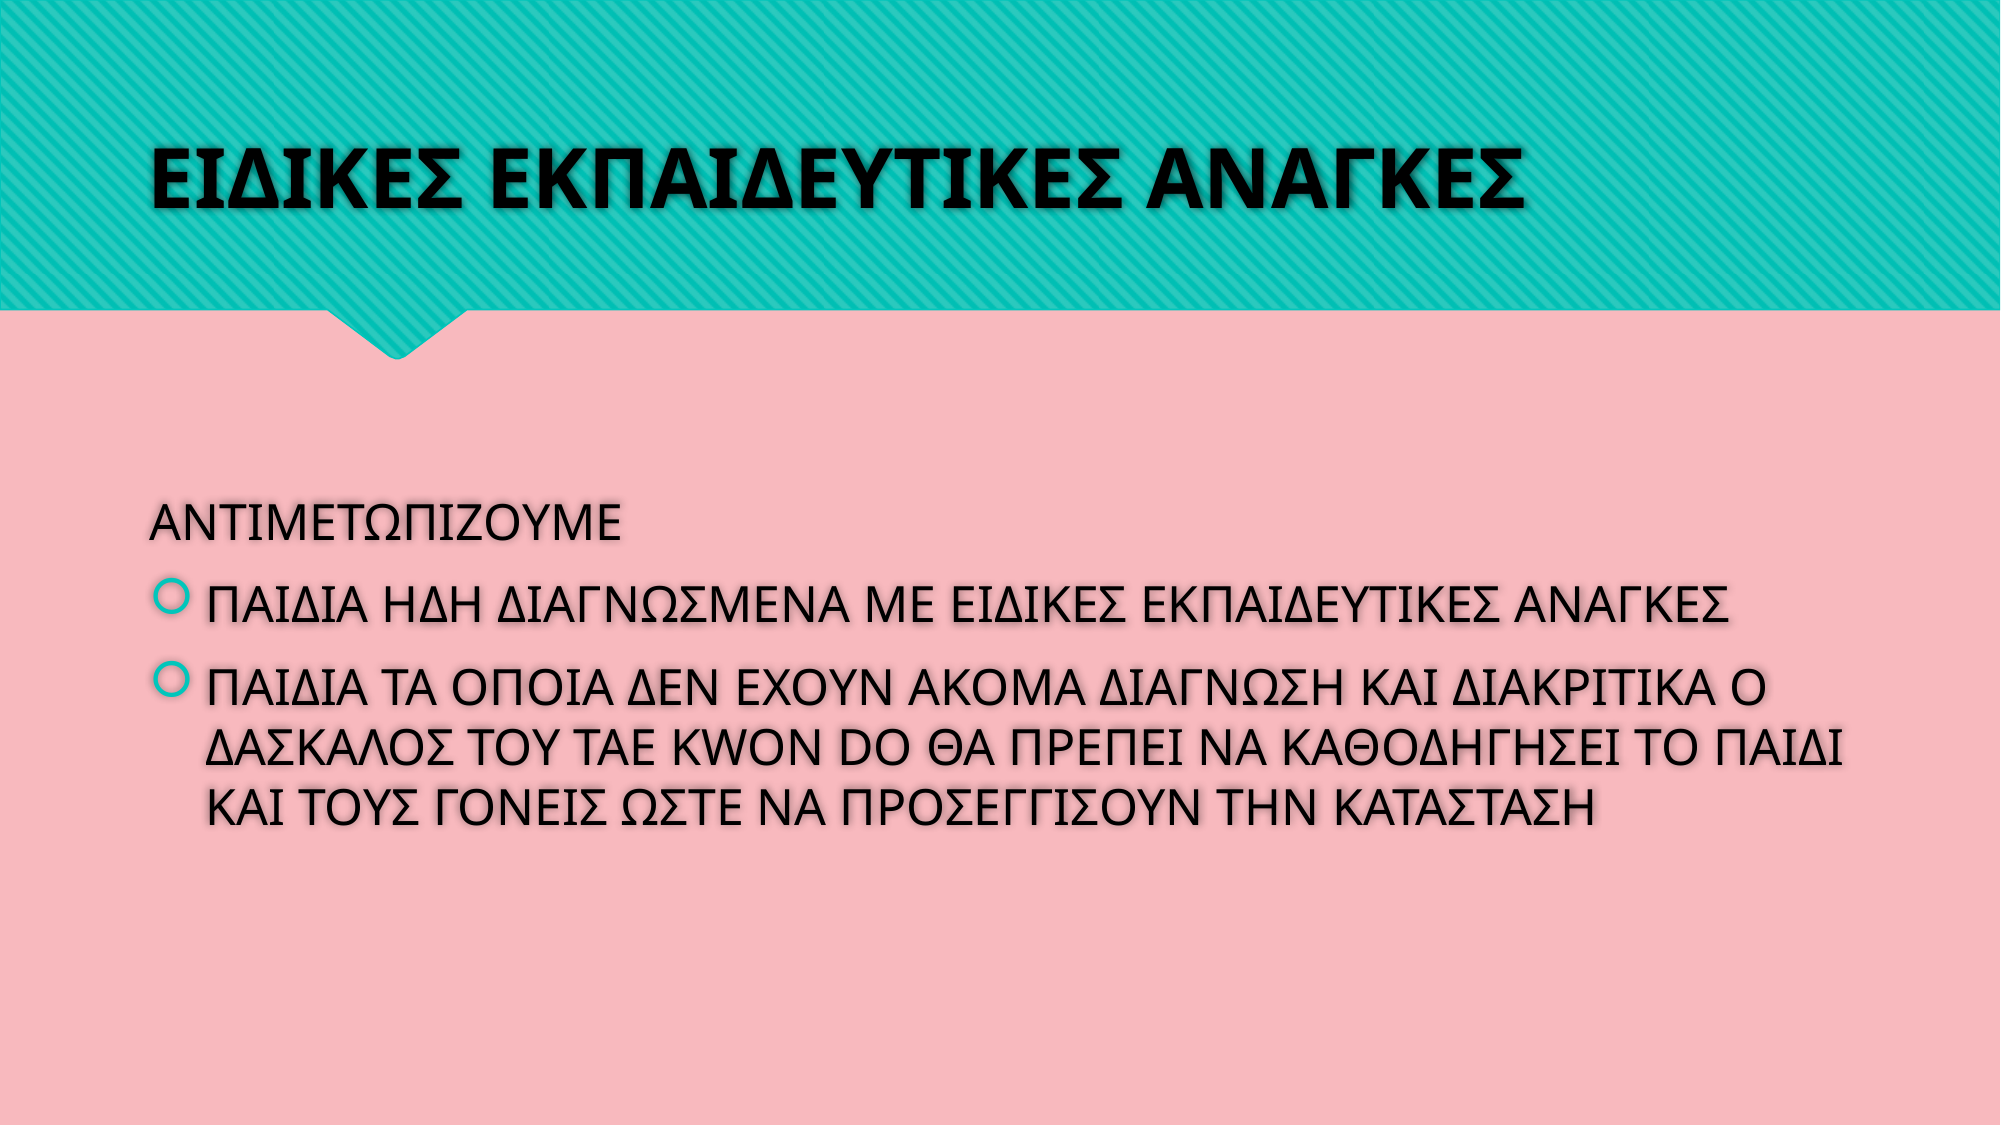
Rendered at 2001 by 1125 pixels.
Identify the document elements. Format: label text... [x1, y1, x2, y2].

title ΕΙΔΙΚΕΣ ΕΚΠΑΙΔΕΥΤΙΚΕΣ ΑΝΑΓΚΕΣ [132, 73, 1868, 233]
list ΑΝΤΙΜΕΤΩΠΙΖΟΥΜΕ ΠΑΙΔΙΑ ΗΔΗ ΔΙΑΓΝΩΣΜΕΝΑ ΜΕ ΕΙΔΙΚΕΣ ΕΚΠΑΙΔΕΥΤΙΚΕΣ ΑΝΑΓΚΕΣ ΠΑΙΔΙΑ ΤΑ ΟΠΟΙΑ ΔΕΝ ΕΧΟΥΝ ΑΚΟΜΑ ΔΙΑΓΝΩΣΗ ΚΑΙ ΔΙΑΚΡΙΤΙΚΑ Ο ΔΑΣΚΑΛΟΣ ΤΟΥ TAE KWON DO ΘΑ ΠΡΕΠΕΙ ΝΑ ΚΑΘΟΔΗΓΗΣΕΙ ΤΟ ΠΑΙΔΙ ΚΑΙ ΤΟΥΣ ΓΟΝΕΙΣ ΩΣΤΕ ΝΑ ΠΡΟΣΕΓΓΙΣΟΥΝ ΤΗΝ ΚΑΤΑΣΤΑΣΗ [134, 364, 1866, 962]
